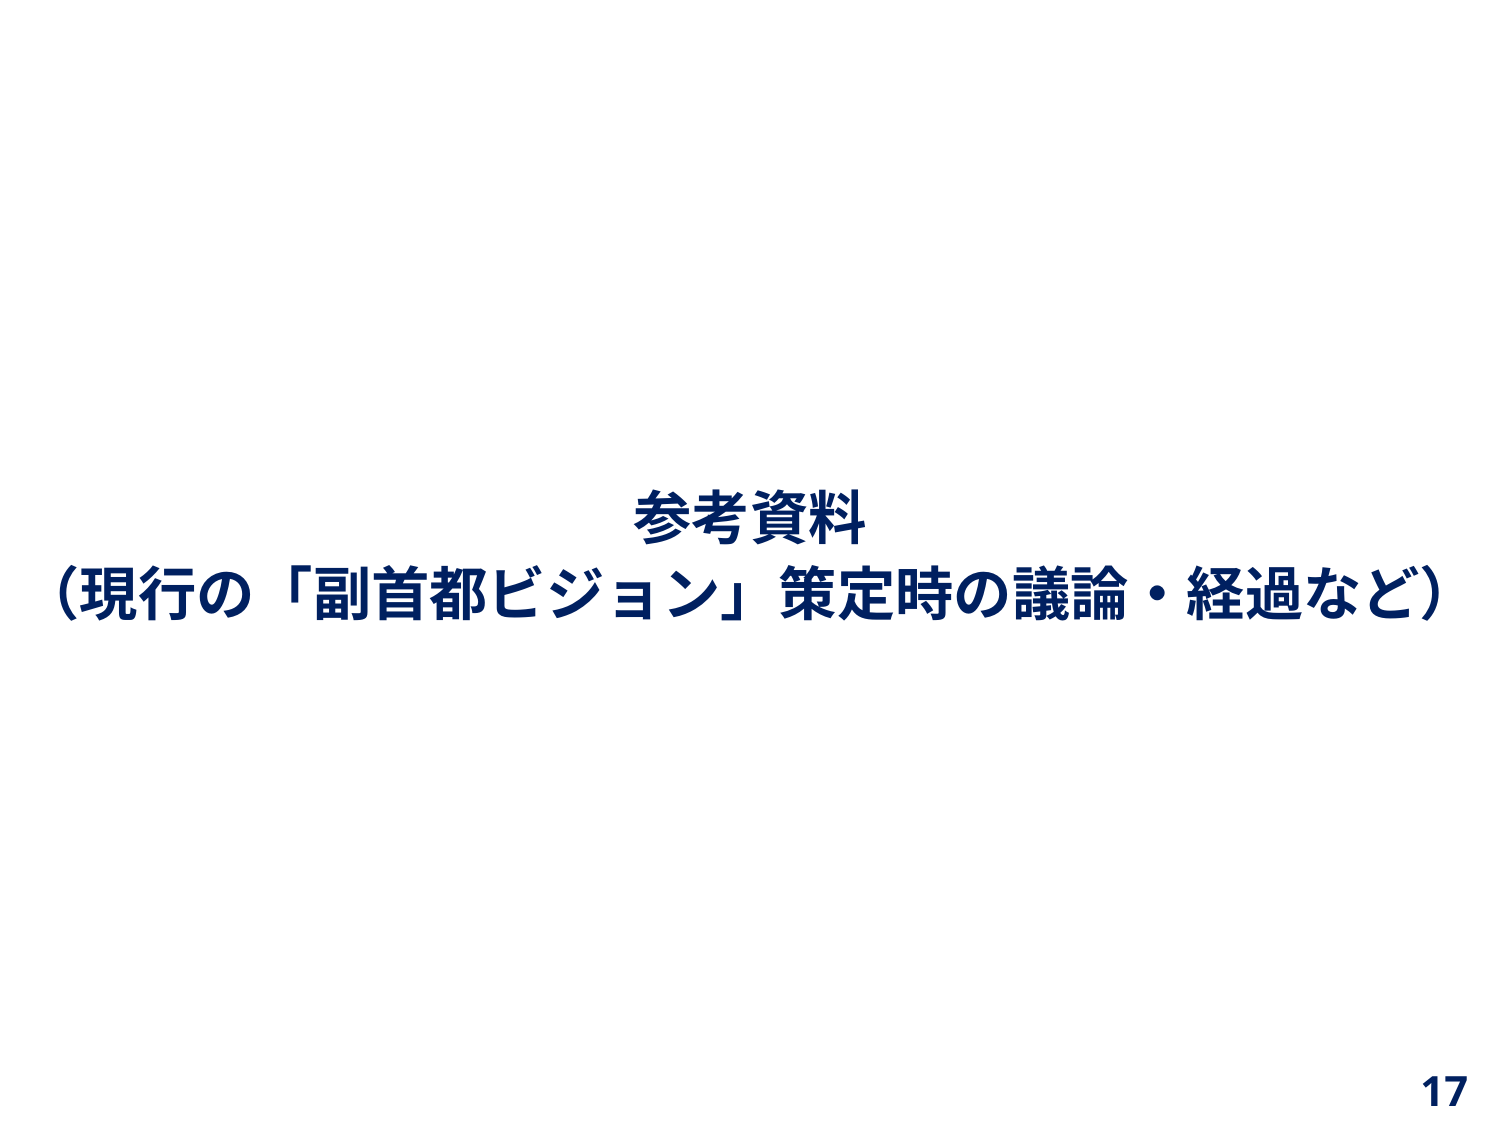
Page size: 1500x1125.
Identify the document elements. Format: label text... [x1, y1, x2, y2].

text_box 17 [1390, 1050, 1499, 1125]
text_box 参考資料 （現行の「副首都ビジョン」策定時の議論・経過など） [0, 468, 1500, 649]
